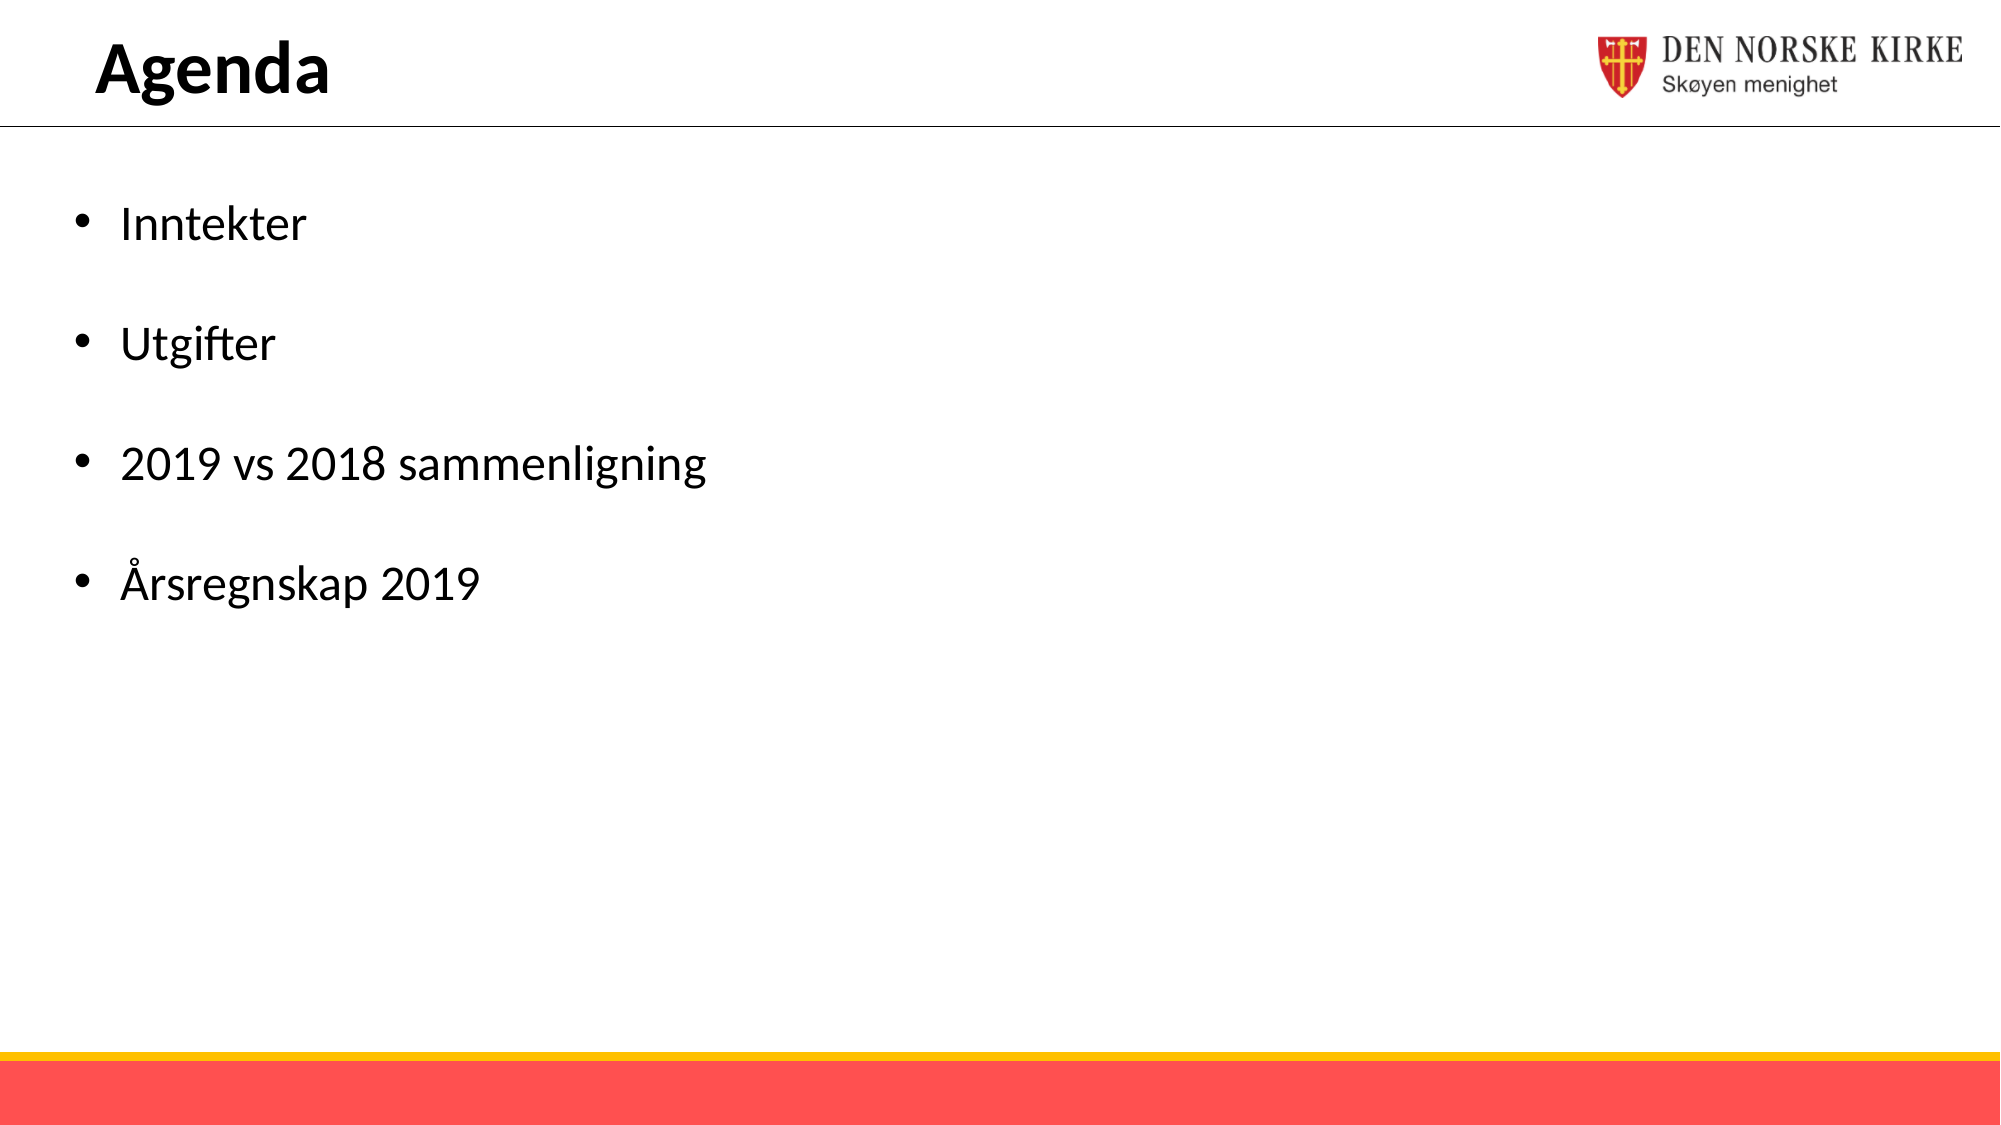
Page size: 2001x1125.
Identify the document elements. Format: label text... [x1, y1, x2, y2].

picture [1578, 25, 2000, 118]
text_box [0, 1061, 2000, 1125]
text_box Inntekter Utgifter 2019 vs 2018 sammenligning Årsregnskap 2019 [59, 182, 1249, 618]
text_box [0, 1052, 2000, 1061]
text_box Agenda [80, 11, 1228, 117]
